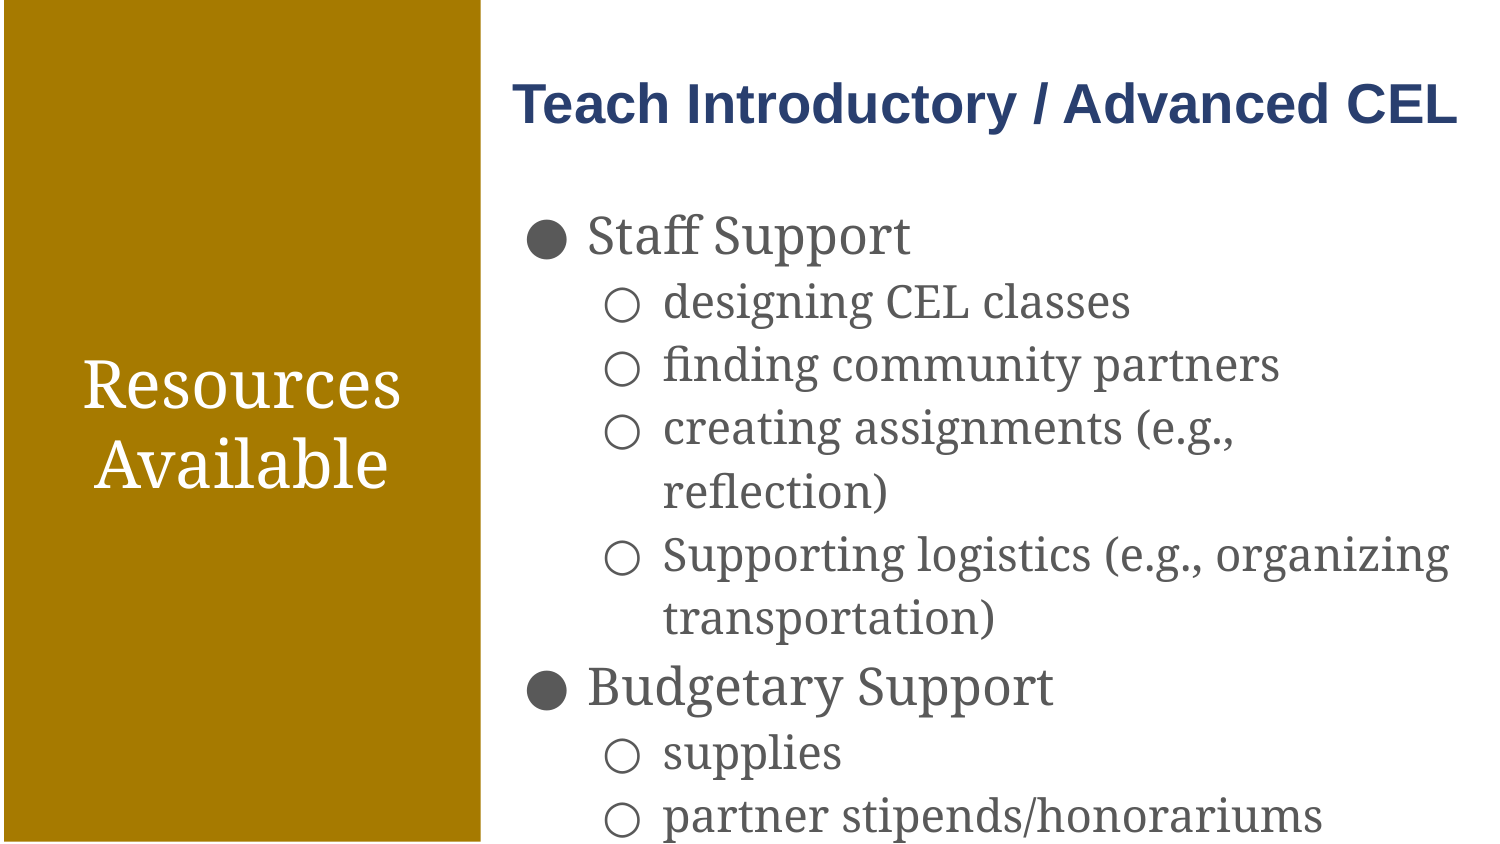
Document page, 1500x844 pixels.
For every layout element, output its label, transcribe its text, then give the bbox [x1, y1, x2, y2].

text_box [4, 0, 481, 842]
list Teach Introductory / Advanced CEL Staff Support designing CEL classes finding community partners creating assignments (e.g., reflection) Supporting logistics (e.g., organizing transportation) Budgetary Support supplies partner stipends/honorariums [497, 42, 1483, 815]
text_box Resources Available [17, 135, 468, 709]
